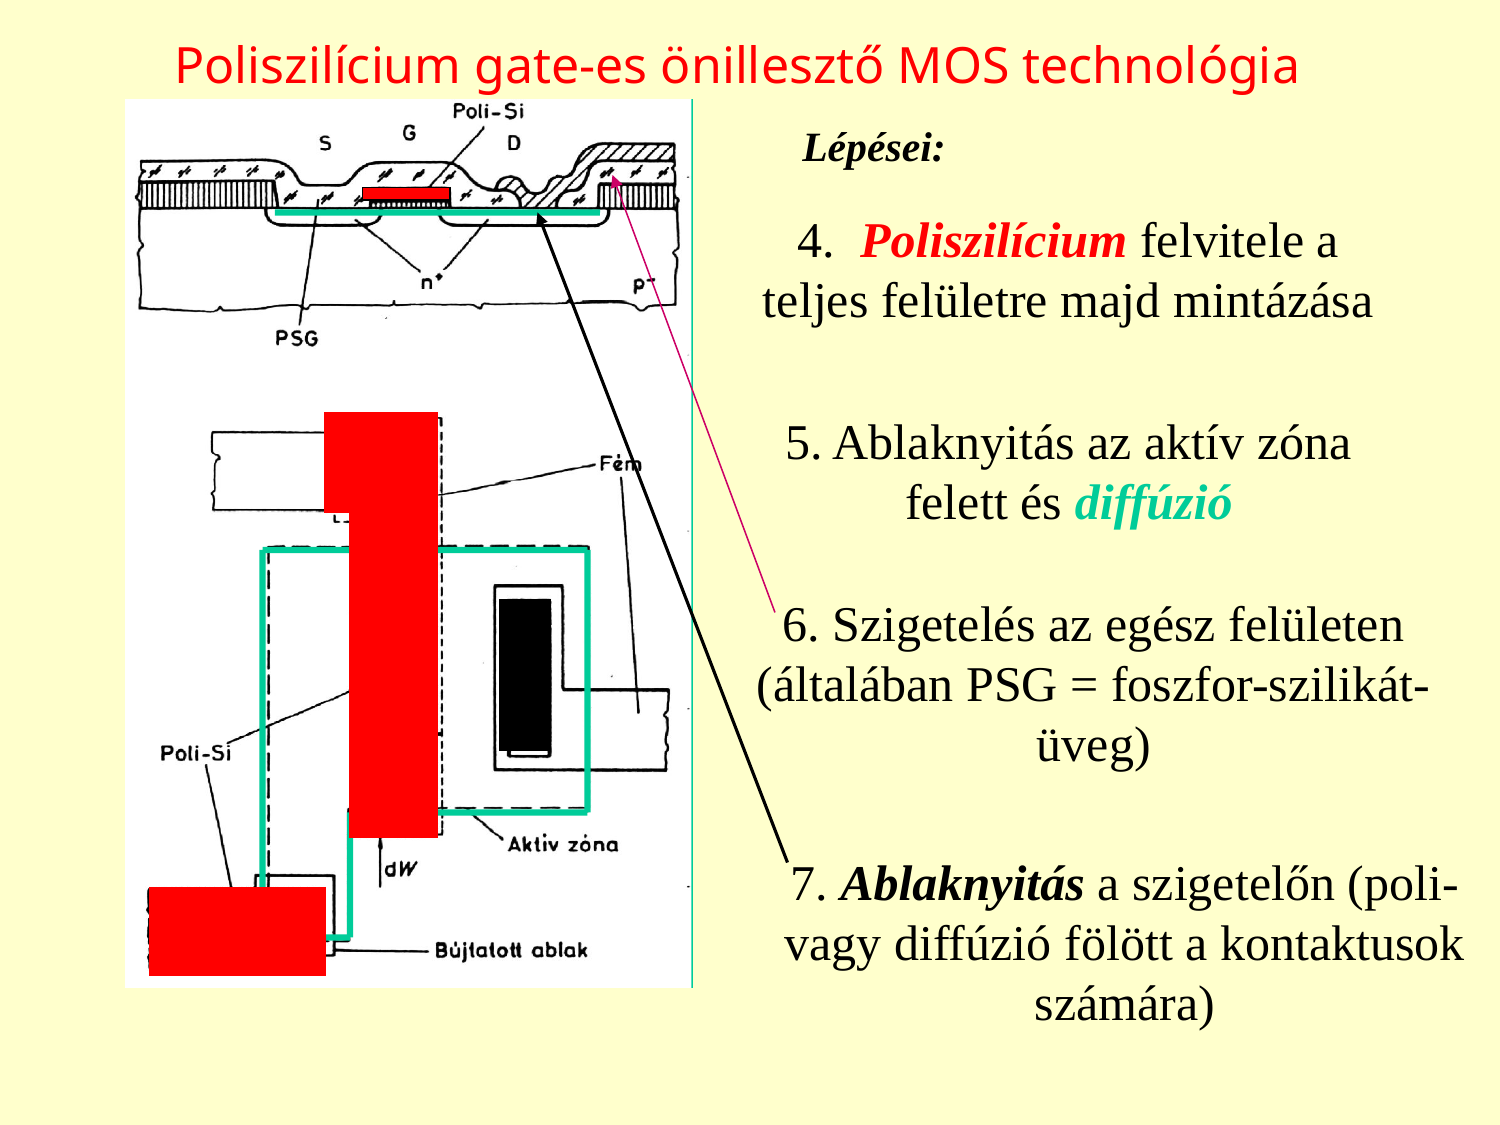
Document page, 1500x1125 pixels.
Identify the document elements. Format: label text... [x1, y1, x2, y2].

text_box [124, 99, 692, 988]
text_box [724, 112, 1463, 188]
text_box 4. Poliszilícium felvitele a teljes felületre majd mintázása [737, 199, 1400, 395]
text_box 6. Szigetelés az egész felületen (általában PSG = foszfor-szilikát-üveg) [737, 583, 1450, 779]
text_box Lépései: [787, 112, 1163, 178]
title Poliszilícium gate-es önillesztő MOS technológia [99, 0, 1375, 188]
text_box 7. Ablaknyitás a szigetelőn (poli- vagy diffúzió fölött a kontaktusok számára) [725, 842, 1500, 1123]
text_box 5. Ablaknyitás az aktív zóna felett és diffúzió [750, 402, 1388, 583]
text_box [756, 779, 1350, 788]
text_box [696, 712, 758, 788]
